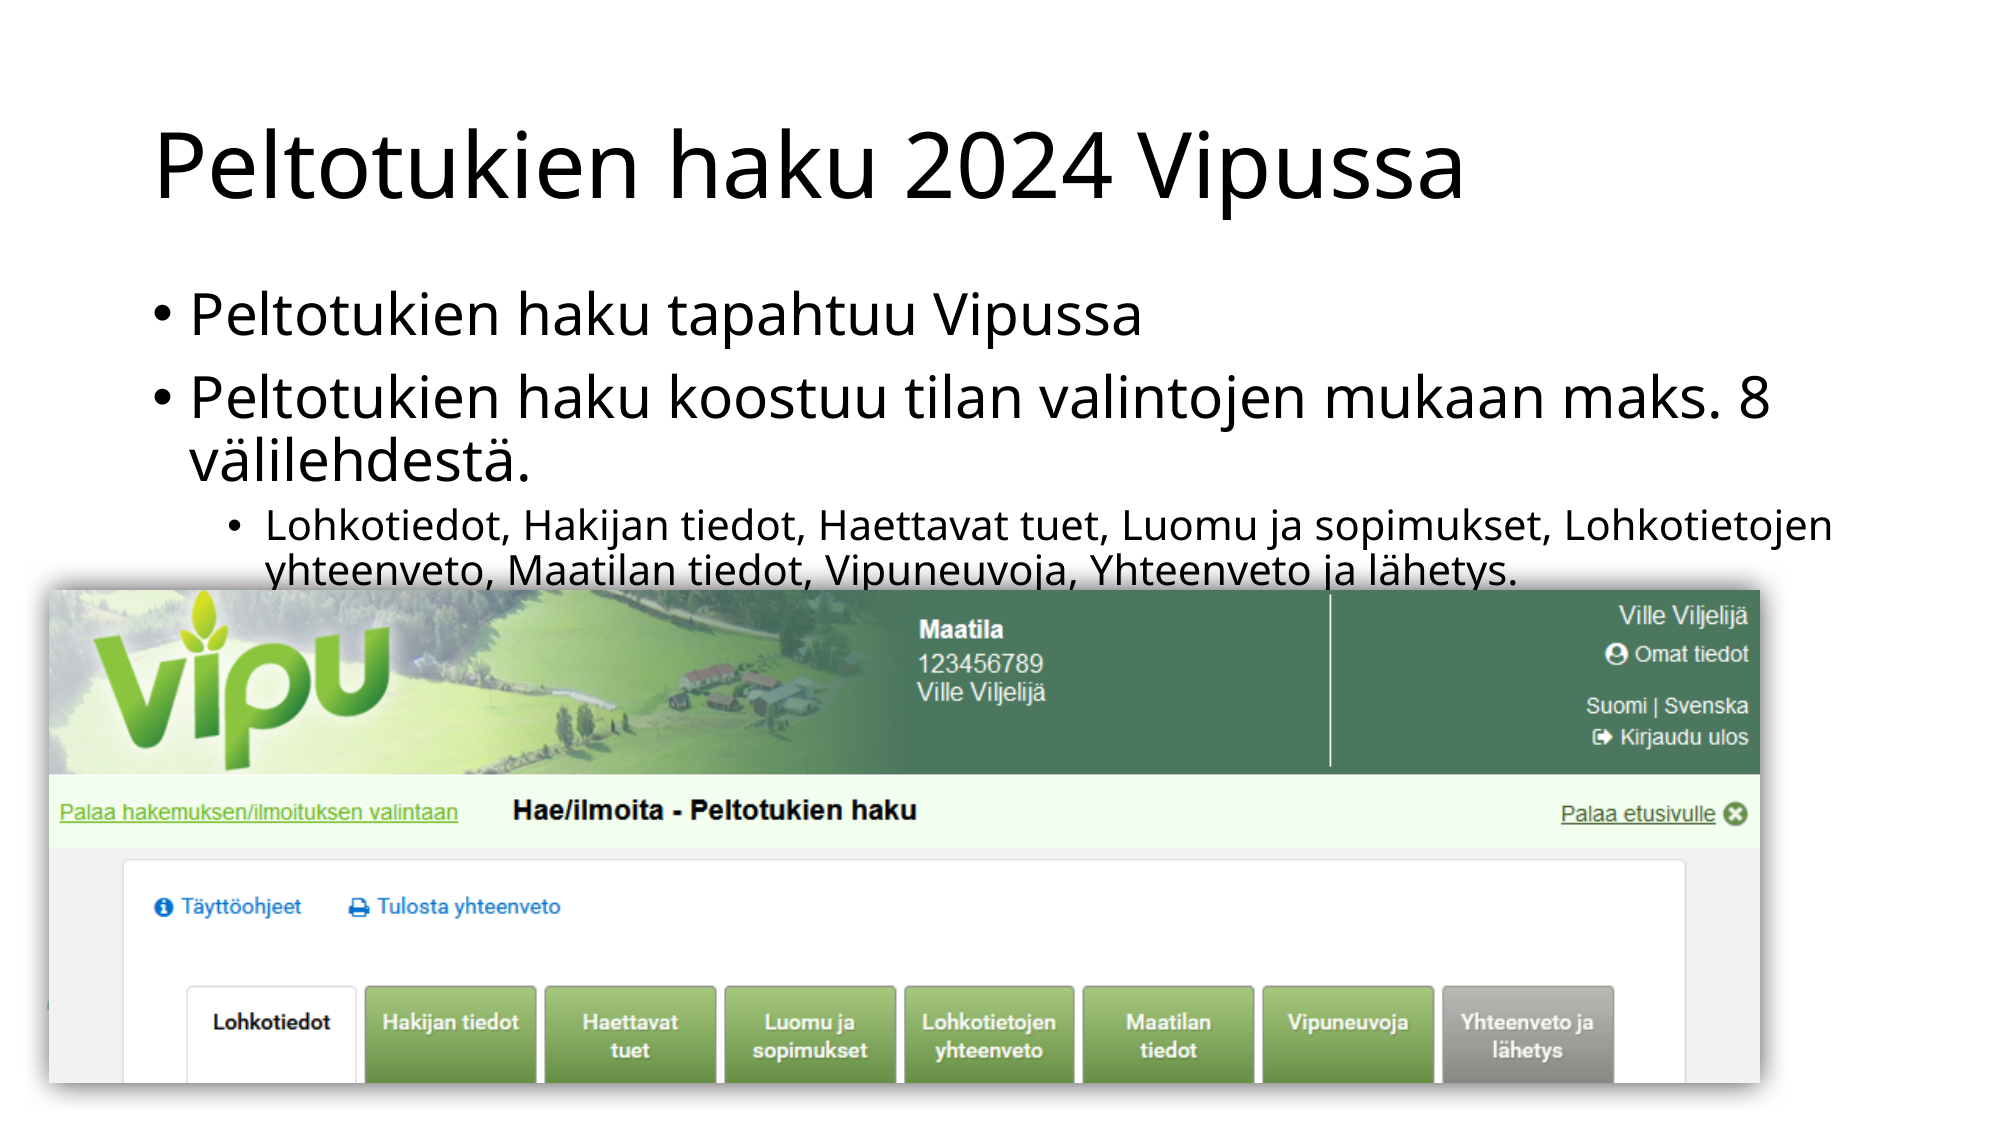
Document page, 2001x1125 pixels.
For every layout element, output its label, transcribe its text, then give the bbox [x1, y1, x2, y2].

picture [0, 590, 1760, 1125]
title Peltotukien haku 2024 Vipussa [137, 59, 1863, 277]
list Peltotukien haku tapahtuu Vipussa Peltotukien haku koostuu tilan valintojen mukaan maks. 8 välilehdestä. Lohkotiedot, Hakijan tiedot, Haettavat tuet, Luomu ja sopimukset, Lohkotietojen yhteenveto, Maatilan tiedot, Vipuneuvoja, Yhteenveto ja lähetys. [137, 277, 1863, 992]
